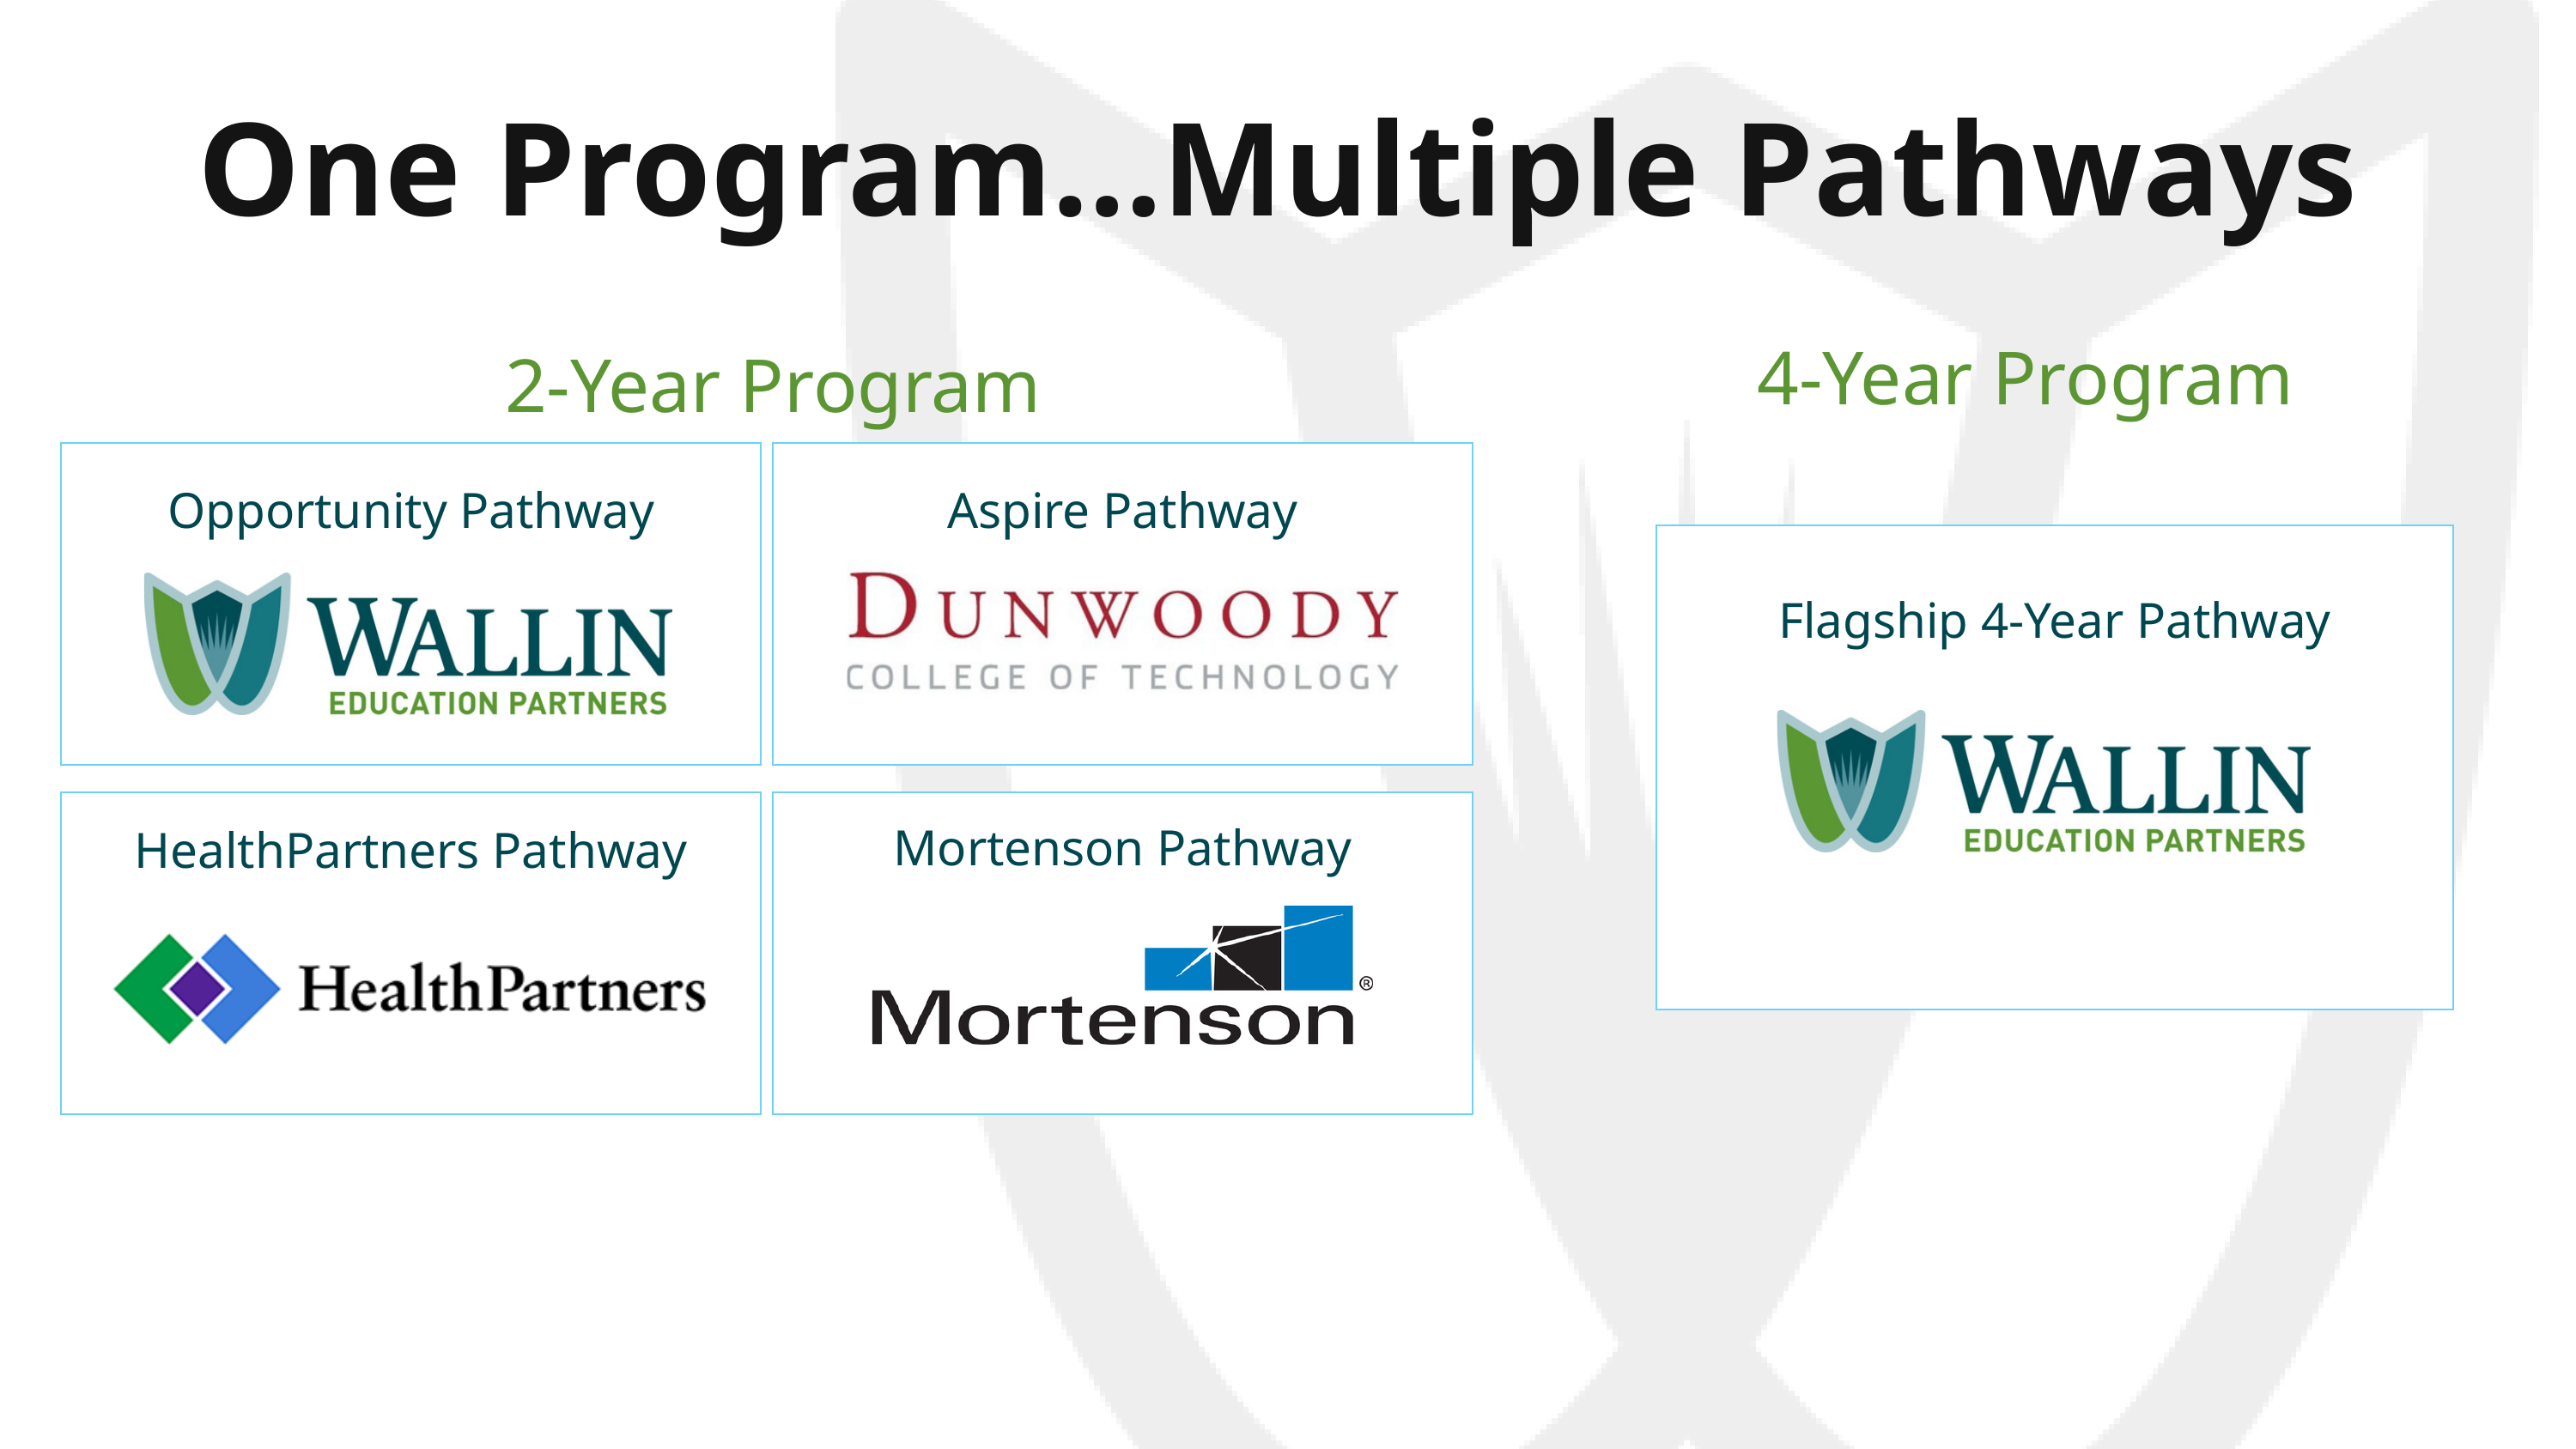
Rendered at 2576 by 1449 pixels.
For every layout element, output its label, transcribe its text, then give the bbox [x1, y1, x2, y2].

text_box [835, 0, 2539, 1449]
text_box 2-Year Program [410, 348, 1137, 427]
text_box One Program…Multiple Pathways [106, 101, 2450, 242]
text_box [1656, 525, 2454, 1210]
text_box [772, 792, 1473, 1115]
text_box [61, 443, 761, 766]
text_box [61, 792, 761, 1115]
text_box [772, 443, 1473, 766]
text_box 4-Year Program [1757, 341, 2483, 420]
